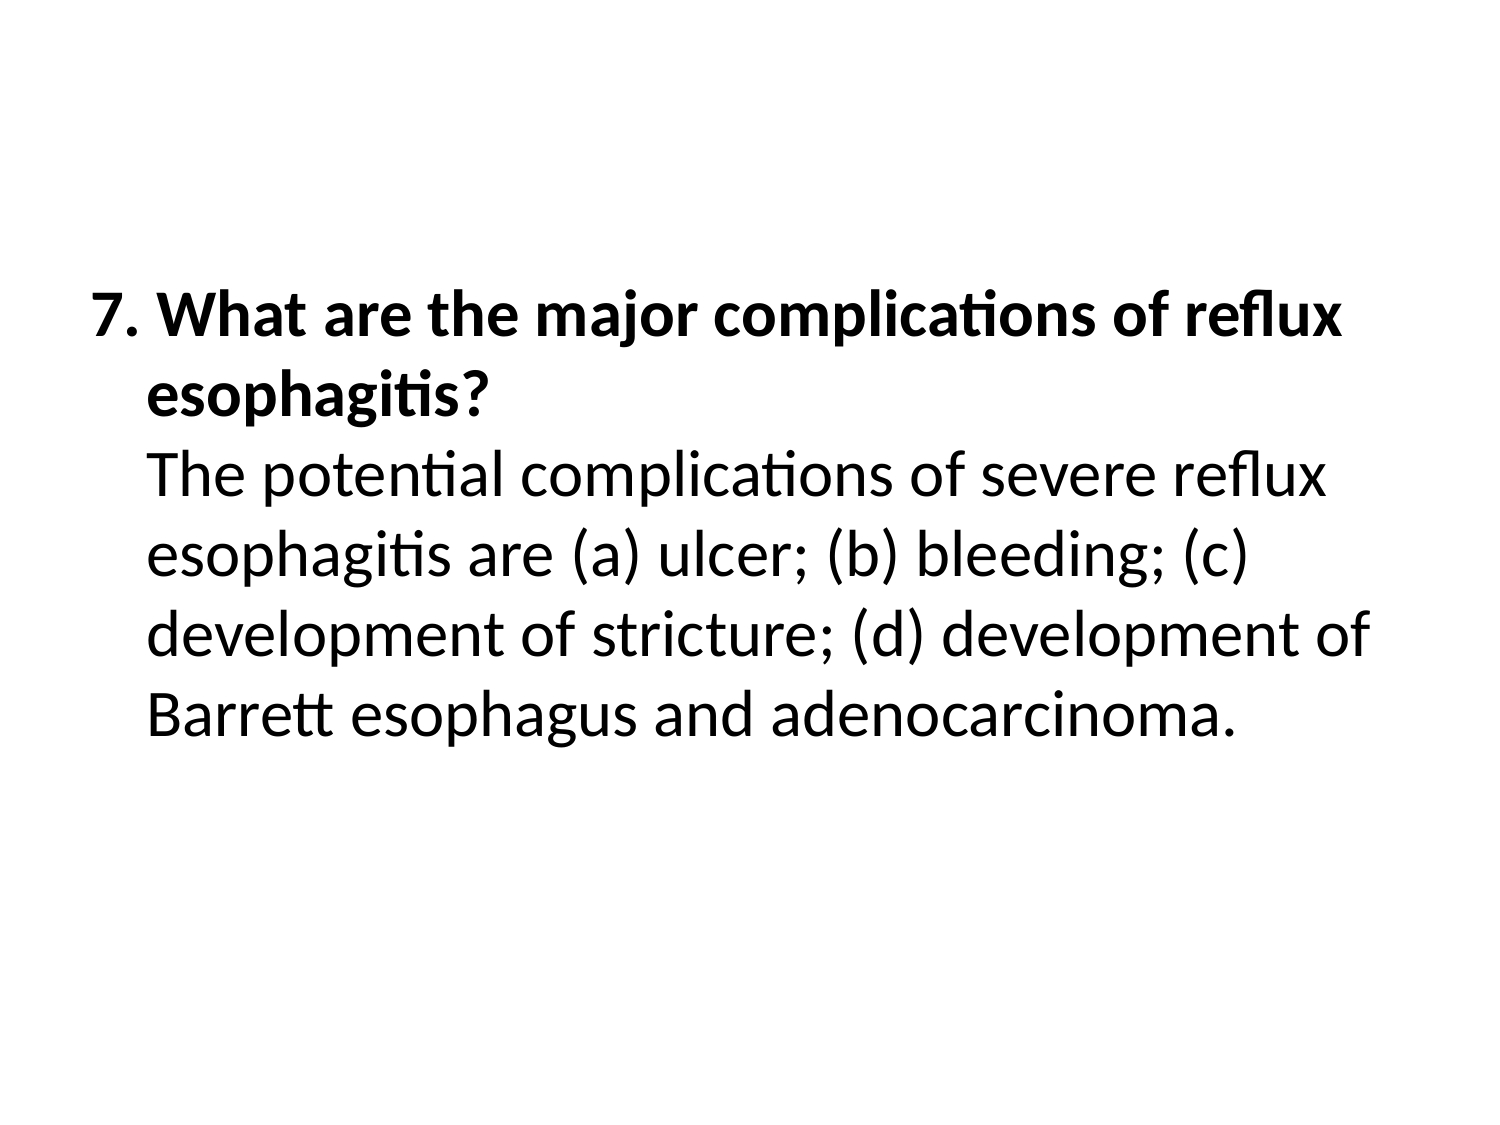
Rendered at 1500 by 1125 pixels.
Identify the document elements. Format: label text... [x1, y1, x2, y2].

list 7. What are the major complications of reflux esophagitis? The potential complications of severe reflux esophagitis are (a) ulcer; (b) bleeding; (c) development of stricture; (d) development of Barrett esophagus and adenocarcinoma. [74, 262, 1426, 1006]
